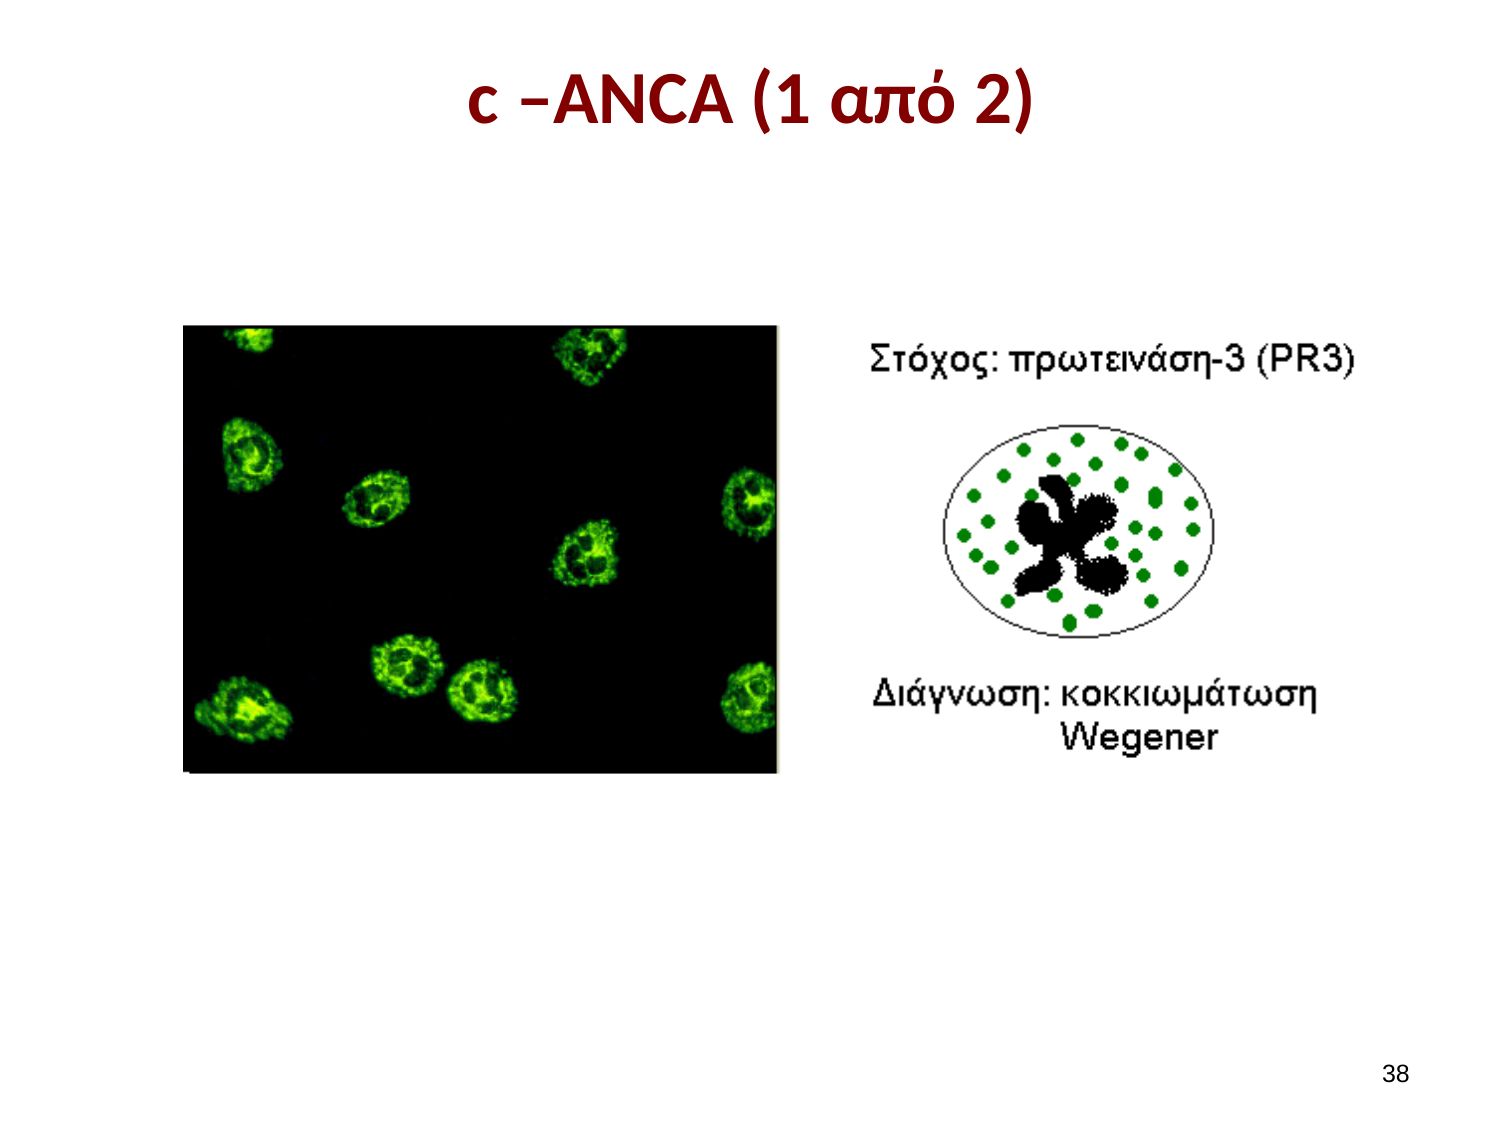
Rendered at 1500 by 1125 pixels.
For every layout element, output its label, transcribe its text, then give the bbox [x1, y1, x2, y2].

slide_number 37 [1074, 1042, 1425, 1103]
title c –ANCA (1 από 2) [76, 19, 1427, 169]
picture [844, 325, 1388, 764]
picture [182, 314, 783, 784]
